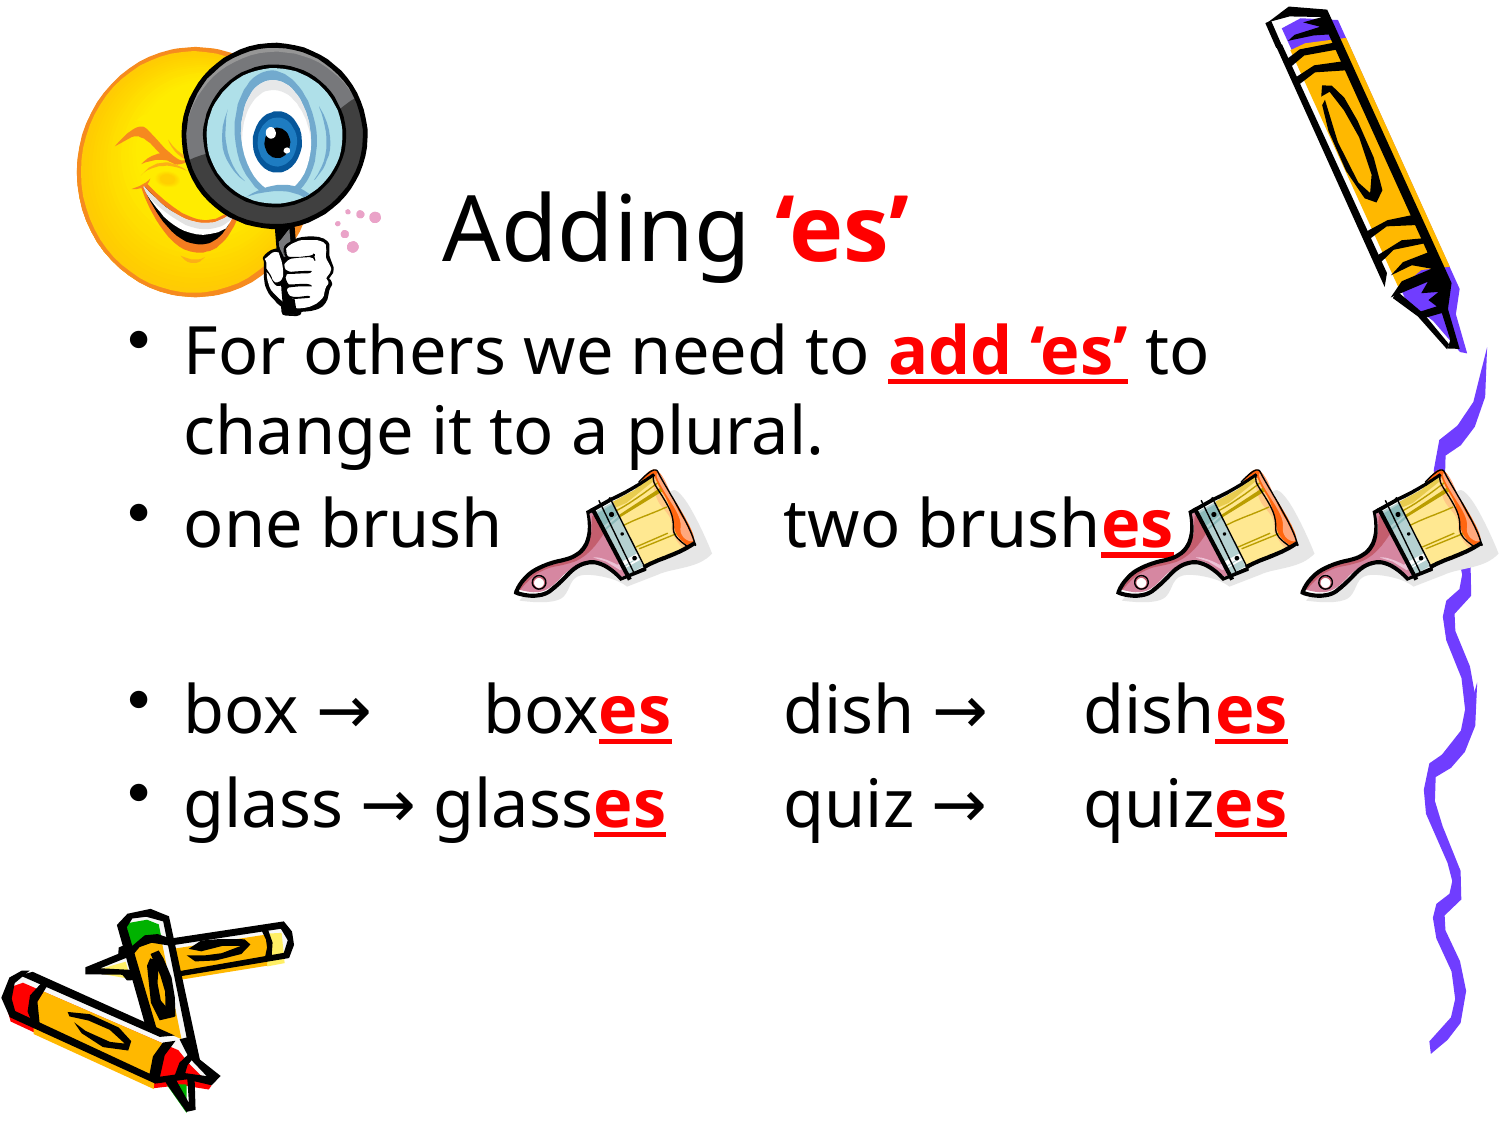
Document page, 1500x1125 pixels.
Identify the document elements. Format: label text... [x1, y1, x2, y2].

picture [1115, 467, 1500, 604]
picture [76, 42, 382, 317]
title Adding ‘es’ [112, 24, 1240, 288]
picture [513, 467, 714, 604]
list For others we need to add ‘es’ to change it to a plural. one brush two brushes box → boxes dish → dishes glass → glasses quiz → quizes [112, 299, 1375, 1035]
